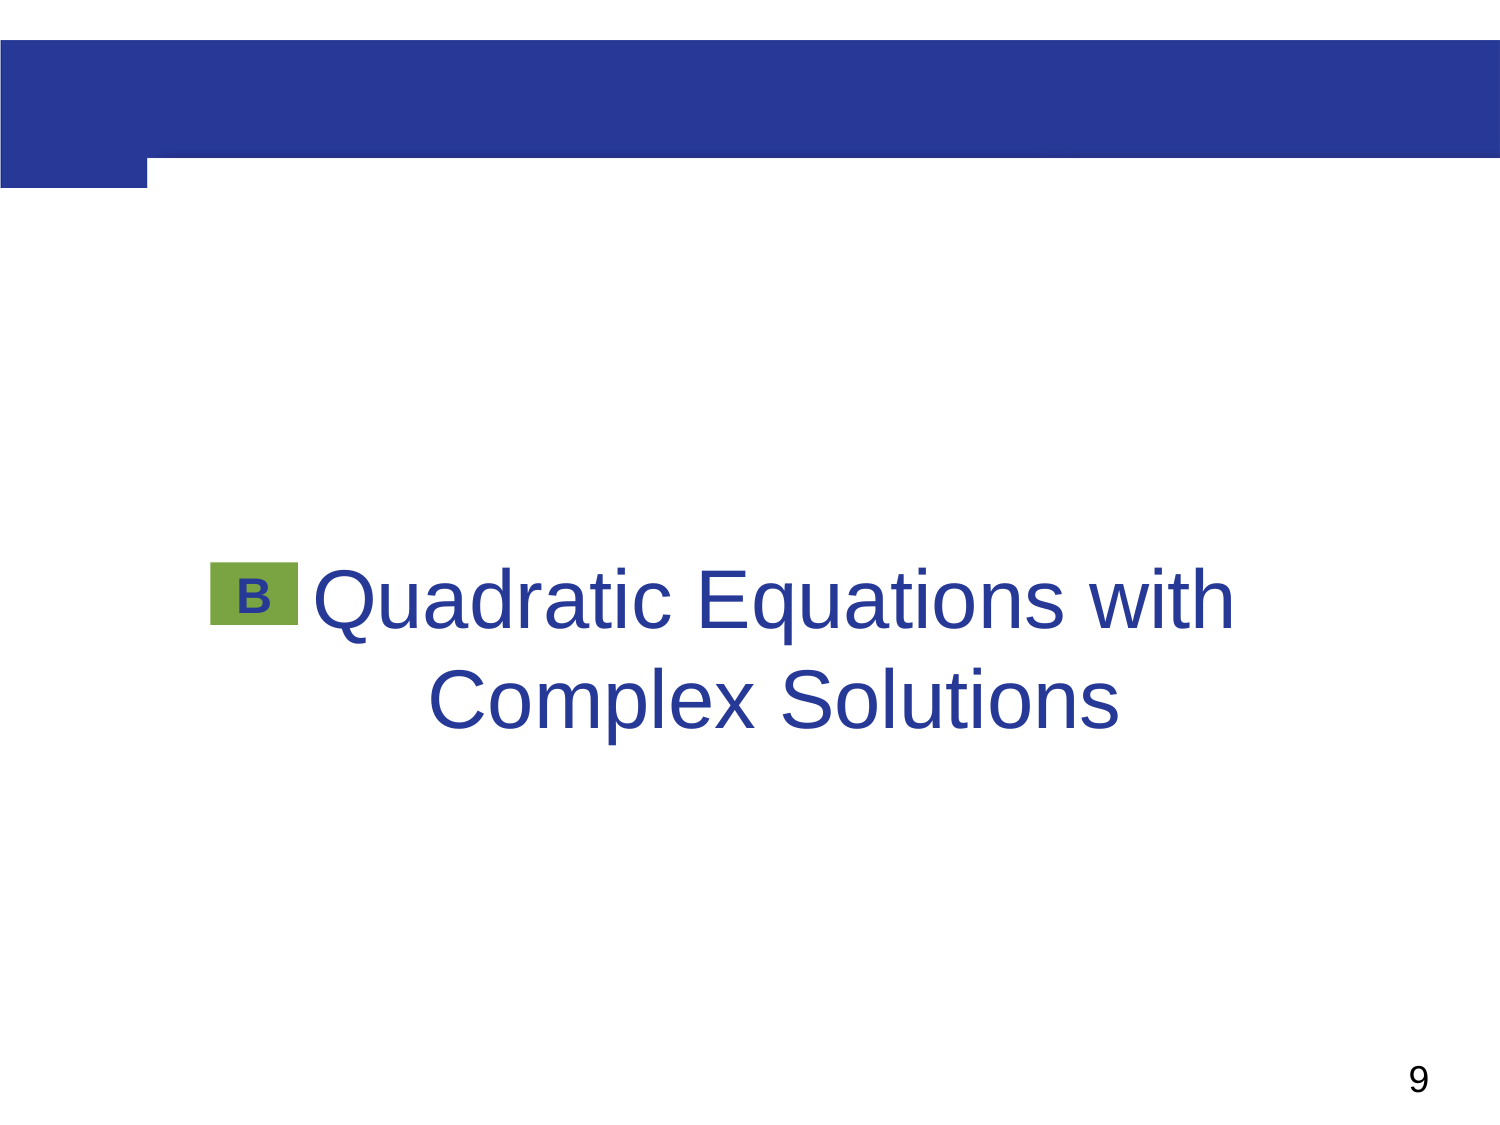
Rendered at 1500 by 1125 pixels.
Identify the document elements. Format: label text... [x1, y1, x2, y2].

text_box Quadratic Equations with Complex Solutions [137, 537, 1413, 688]
picture [0, 40, 1500, 188]
text_box B [208, 560, 300, 627]
